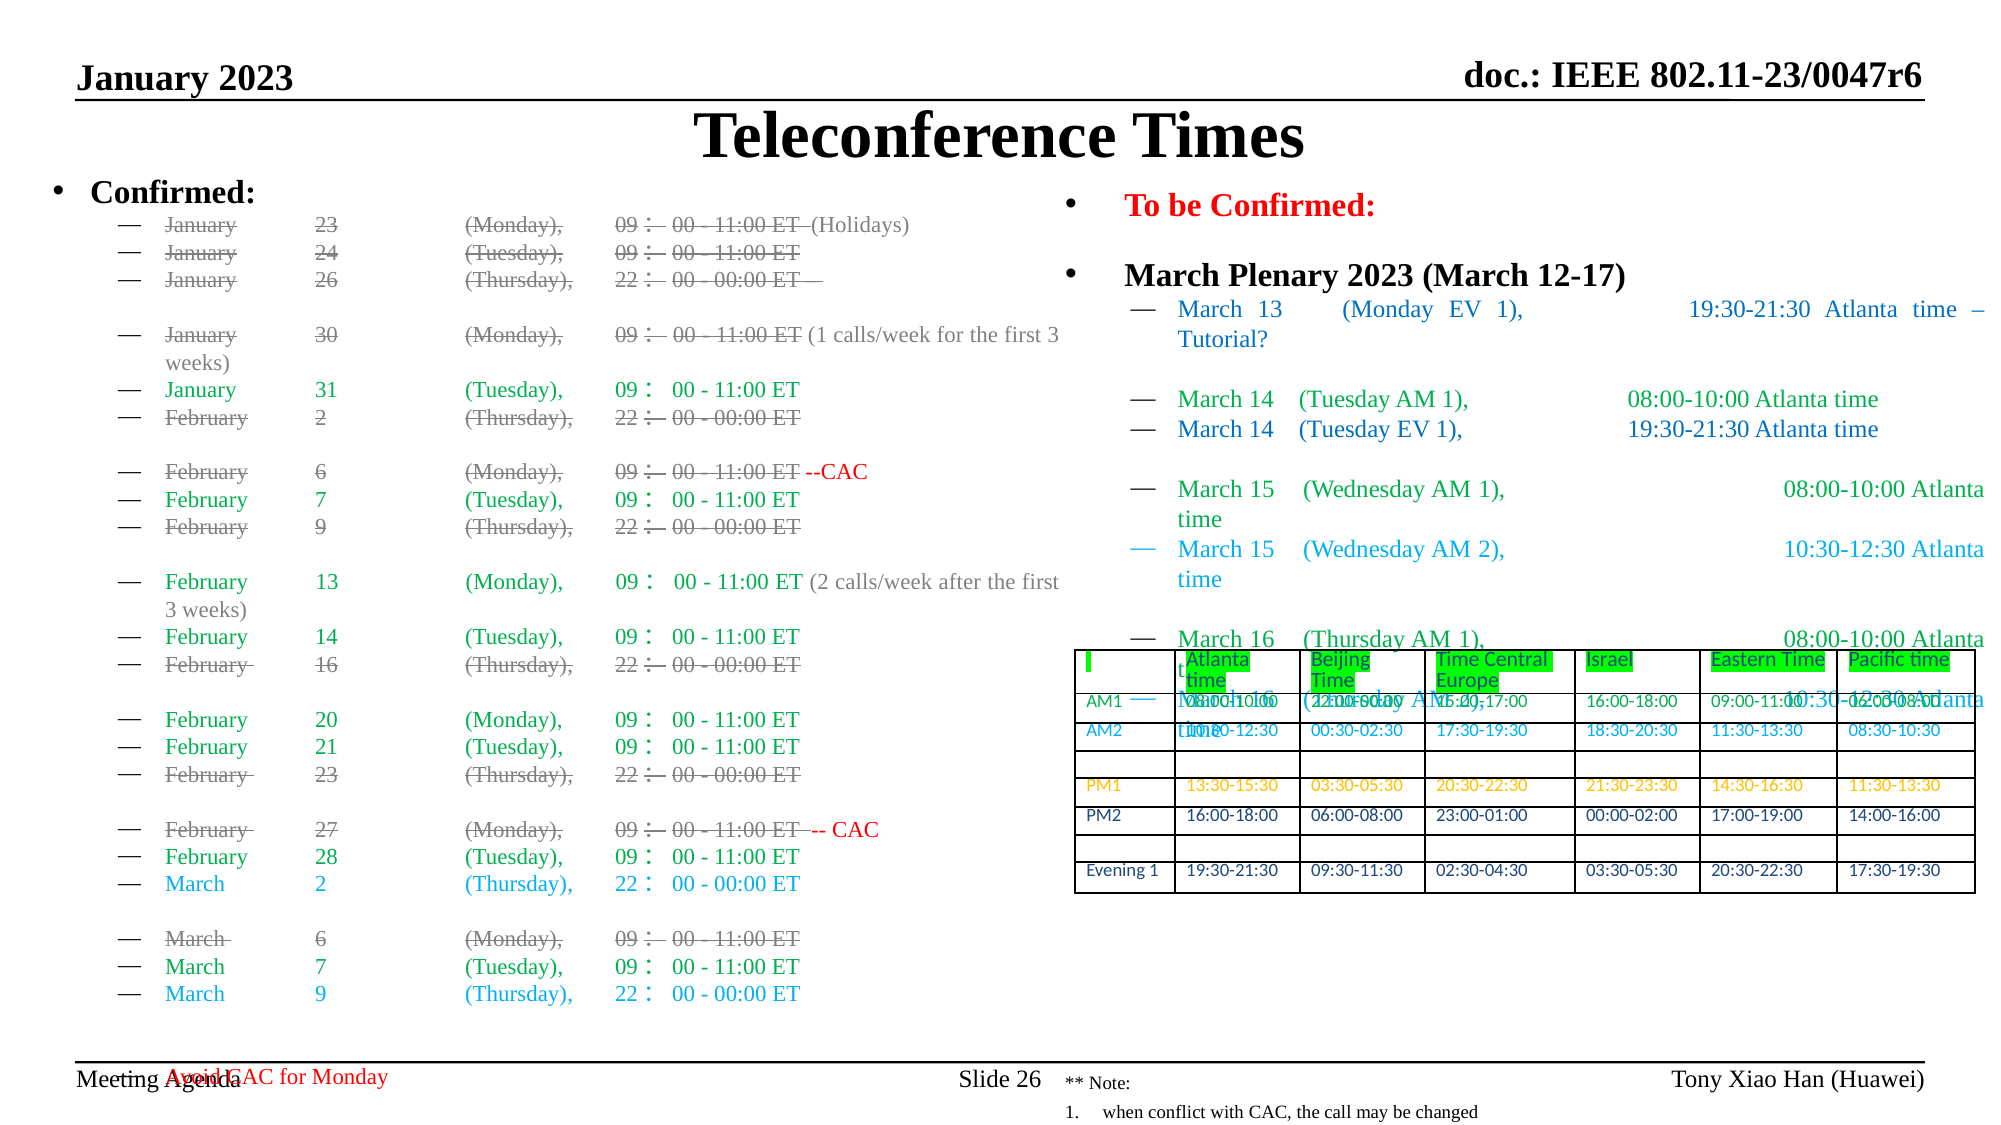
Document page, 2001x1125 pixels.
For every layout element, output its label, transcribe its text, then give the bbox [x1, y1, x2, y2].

table_cell Evening 1 [1076, 863, 1174, 892]
table_cell [1701, 752, 1836, 777]
table_cell [1176, 836, 1299, 861]
table_cell 20:30-22:30 [1426, 779, 1574, 806]
table_header Pacific time [1838, 651, 1974, 693]
table_cell [1076, 836, 1174, 861]
table_cell [1176, 752, 1299, 777]
table_cell 11:30-13:30 [1701, 724, 1836, 750]
table_cell 02:30-04:30 [1426, 863, 1574, 892]
table_cell 17:30-19:30 [1426, 724, 1574, 750]
table_cell 00:30-02:30 [1301, 724, 1424, 750]
table_cell [1301, 836, 1424, 861]
table_cell 03:30-05:30 [1576, 863, 1699, 892]
table_cell 14:30-16:30 [1701, 779, 1836, 806]
table_cell 18:30-20:30 [1576, 724, 1699, 750]
table_cell PM1 [1076, 779, 1174, 806]
table_cell [1576, 836, 1699, 861]
table_cell [1076, 752, 1174, 777]
table_header Israel [1576, 651, 1699, 693]
table_cell [1426, 752, 1574, 777]
table_cell 17:00-19:00 [1701, 808, 1836, 834]
table_header [1076, 651, 1174, 693]
table_cell 15:00-17:00 [1426, 694, 1574, 722]
text_box Confirmed: January 23 (Monday), 09：00 - 11:00 ET (Holidays) January 24 (Tuesday), 09：00 - 11:00 ET January 26 (Thursday), 22：00 - 00:00 ET – January 30 (Monday), 09：00 - 11:00 ET (1 calls/week for the first 3 weeks) January 31 (Tuesday), 09：00 - 11:00 ET February 2 (Thursday), 22：00 - 00:00 ET February 6 (Monday), 09：00 - 11:00 ET --CAC February 7 (Tuesday), 09：00 - 11:00 ET February 9 (Thursday), 22：00 - 00:00 ET February 13 (Monday), 09：00 - 11:00 ET (2 calls/week after the first 3 weeks) February 14 (Tuesday), 09：00 - 11:00 ET February 16 (Thursday), 22：00 - 00:00 ET February 20 (Monday), 09：00 - 11:00 ET February 21 (Tuesday), 09：00 - 11:00 ET February 23 (Thursday), 22：00 - 00:00 ET February 27 (Monday), 09：00 - 11:00 ET -- CAC February 28 (Tuesday), 09：00 - 11:00 ET March 2 (Thursday), 22：00 - 00:00 ET March 6 (Monday), 09：00 - 11:00 ET March 7 (Tuesday), 09：00 - 11:00 ET March 9 (Thursday), 22：00 - 00:00 ET Avoid CAC for Monday [37, 162, 1075, 1063]
table_cell [1301, 752, 1424, 777]
table_header Atlanta time [1176, 651, 1299, 693]
table_cell 19:30-21:30 [1176, 863, 1299, 892]
table_cell PM2 [1076, 808, 1174, 834]
table_header Eastern Time [1701, 651, 1836, 693]
table_cell 09:30-11:30 [1301, 863, 1424, 892]
table_cell 13:30-15:30 [1176, 779, 1299, 806]
text_box To be Confirmed: March Plenary 2023 (March 12-17) March 13 (Monday EV 1), 19:30-21:30 Atlanta time –Tutorial? March 14 (Tuesday AM 1), 08:00-10:00 Atlanta time March 14 (Tuesday EV 1), 19:30-21:30 Atlanta time March 15 (Wednesday AM 1), 08:00-10:00 Atlanta time March 15 (Wednesday AM 2), 10:30-12:30 Atlanta time March 16 (Thursday AM 1), 08:00-10:00 Atlanta time March 16 (Thursday AM 2), 10:30-12:30 Atlanta time ** Note: when conflict with CAC, the call may be changed (Jan2023 – Mar 2023 CAC calls: February 6, 27) 2. Thursday 22:00 - 00:00am ET (Thursday 19：00 – 21:00 PT, Friday 11am-13:00 in China, Friday 5am-7am in Israel, Friday 4am – 6am in Central Europe), and Sang Kim will help to take the minutes for these slots. [1050, 175, 2000, 1026]
table_cell 08:30-10:30 [1838, 724, 1974, 750]
table_cell 22:00-00:00 [1301, 694, 1424, 722]
table_cell [1576, 752, 1699, 777]
table_cell 20:30-22:30 [1701, 863, 1836, 892]
table_cell 14:00-16:00 [1838, 808, 1974, 834]
table_cell 06:00-08:00 [1838, 694, 1974, 722]
text_box Teleconference Times [362, 87, 1638, 175]
table_header Time Central Europe [1426, 651, 1574, 693]
table_cell 10:30-12:30 [1176, 724, 1299, 750]
table_cell 06:00-08:00 [1301, 808, 1424, 834]
table_cell [1701, 836, 1836, 861]
table_cell 09:00-11:00 [1701, 694, 1836, 722]
table_cell 23:00-01:00 [1426, 808, 1574, 834]
table_cell [1838, 836, 1974, 861]
table_cell 08:00-10:00 [1176, 694, 1299, 722]
table_cell 11:30-13:30 [1838, 779, 1974, 806]
table_cell [1426, 836, 1574, 861]
table_cell 16:00-18:00 [1576, 694, 1699, 722]
table_cell 03:30-05:30 [1301, 779, 1424, 806]
table_header Beijing Time [1301, 651, 1424, 693]
table_cell AM2 [1076, 724, 1174, 750]
table_cell 16:00-18:00 [1176, 808, 1299, 834]
table_cell [1838, 752, 1974, 777]
table_cell AM1 [1076, 694, 1174, 722]
table_cell 17:30-19:30 [1838, 863, 1974, 892]
table_cell 00:00-02:00 [1576, 808, 1699, 834]
table_cell 21:30-23:30 [1576, 779, 1699, 806]
